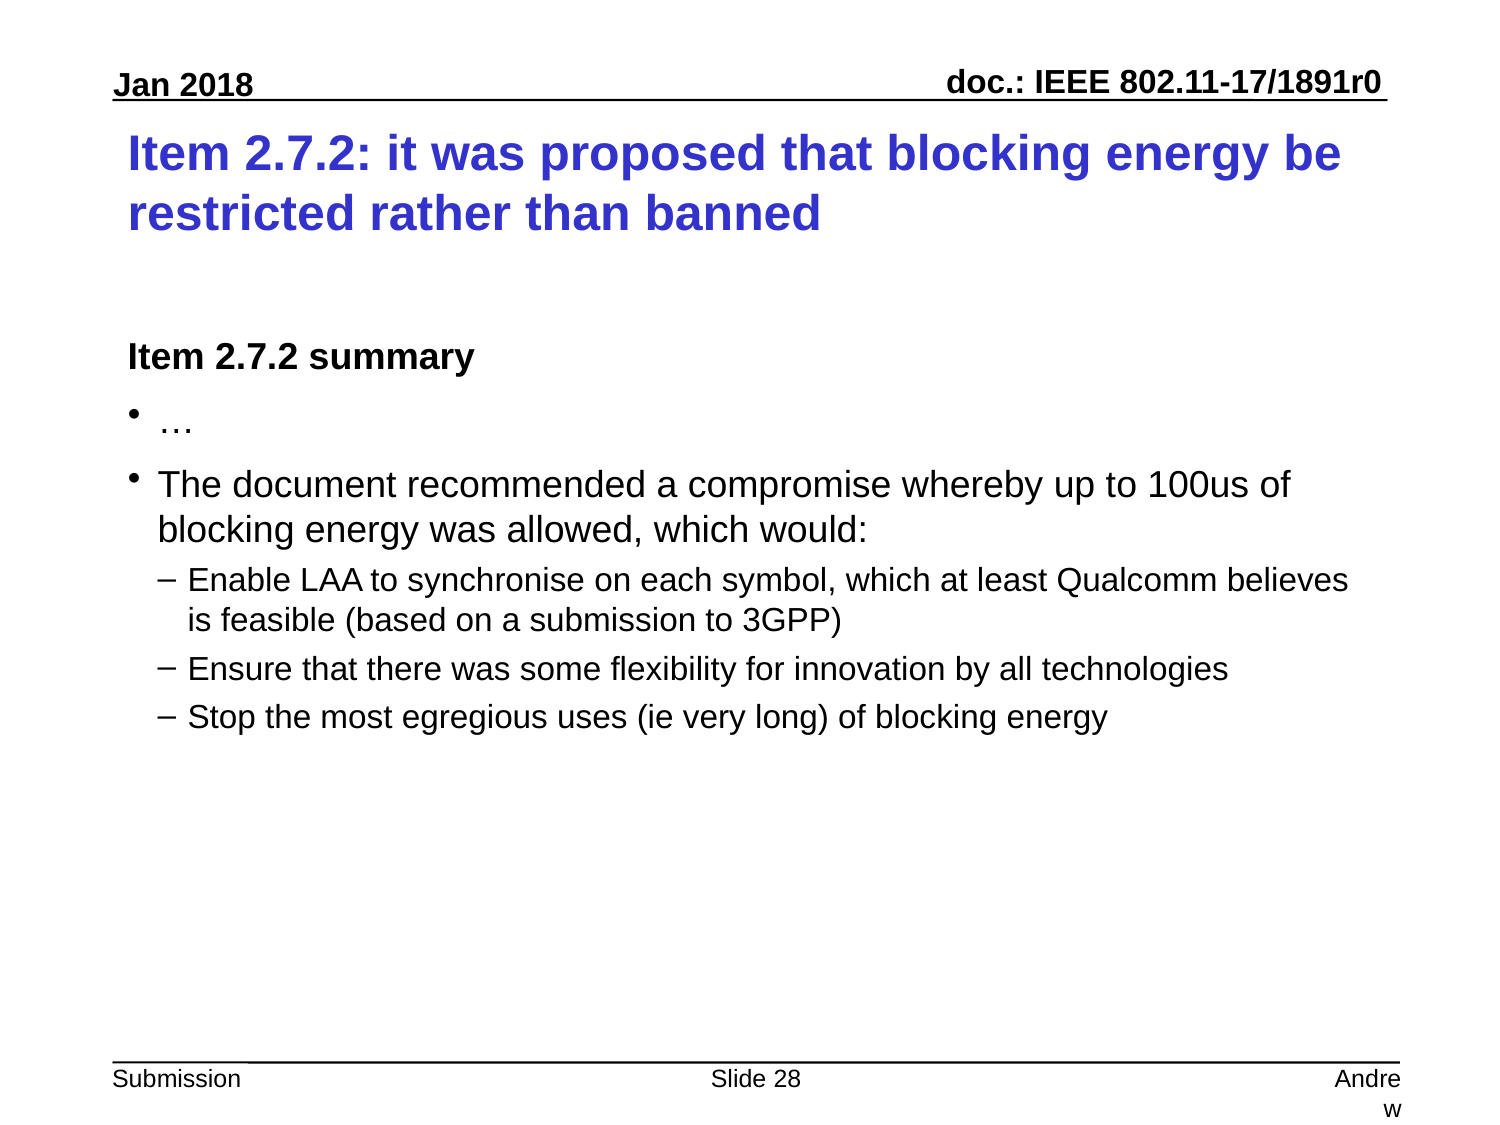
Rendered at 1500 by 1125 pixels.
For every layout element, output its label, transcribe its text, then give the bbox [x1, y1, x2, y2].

title Item 2.7.2: it was proposed that blocking energy be restricted rather than banned [112, 112, 1425, 288]
list Item 2.7.2 summary … The document recommended a compromise whereby up to 100us of blocking energy was allowed, which would: Enable LAA to synchronise on each symbol, which at least Qualcomm believes is feasible (based on a submission to 3GPP) Ensure that there was some flexibility for innovation by all technologies Stop the most egregious uses (ie very long) of blocking energy [112, 324, 1388, 1000]
footer Andrew Myles, Cisco [1320, 1061, 1402, 1093]
slide_number Slide 28 [709, 1061, 803, 1093]
